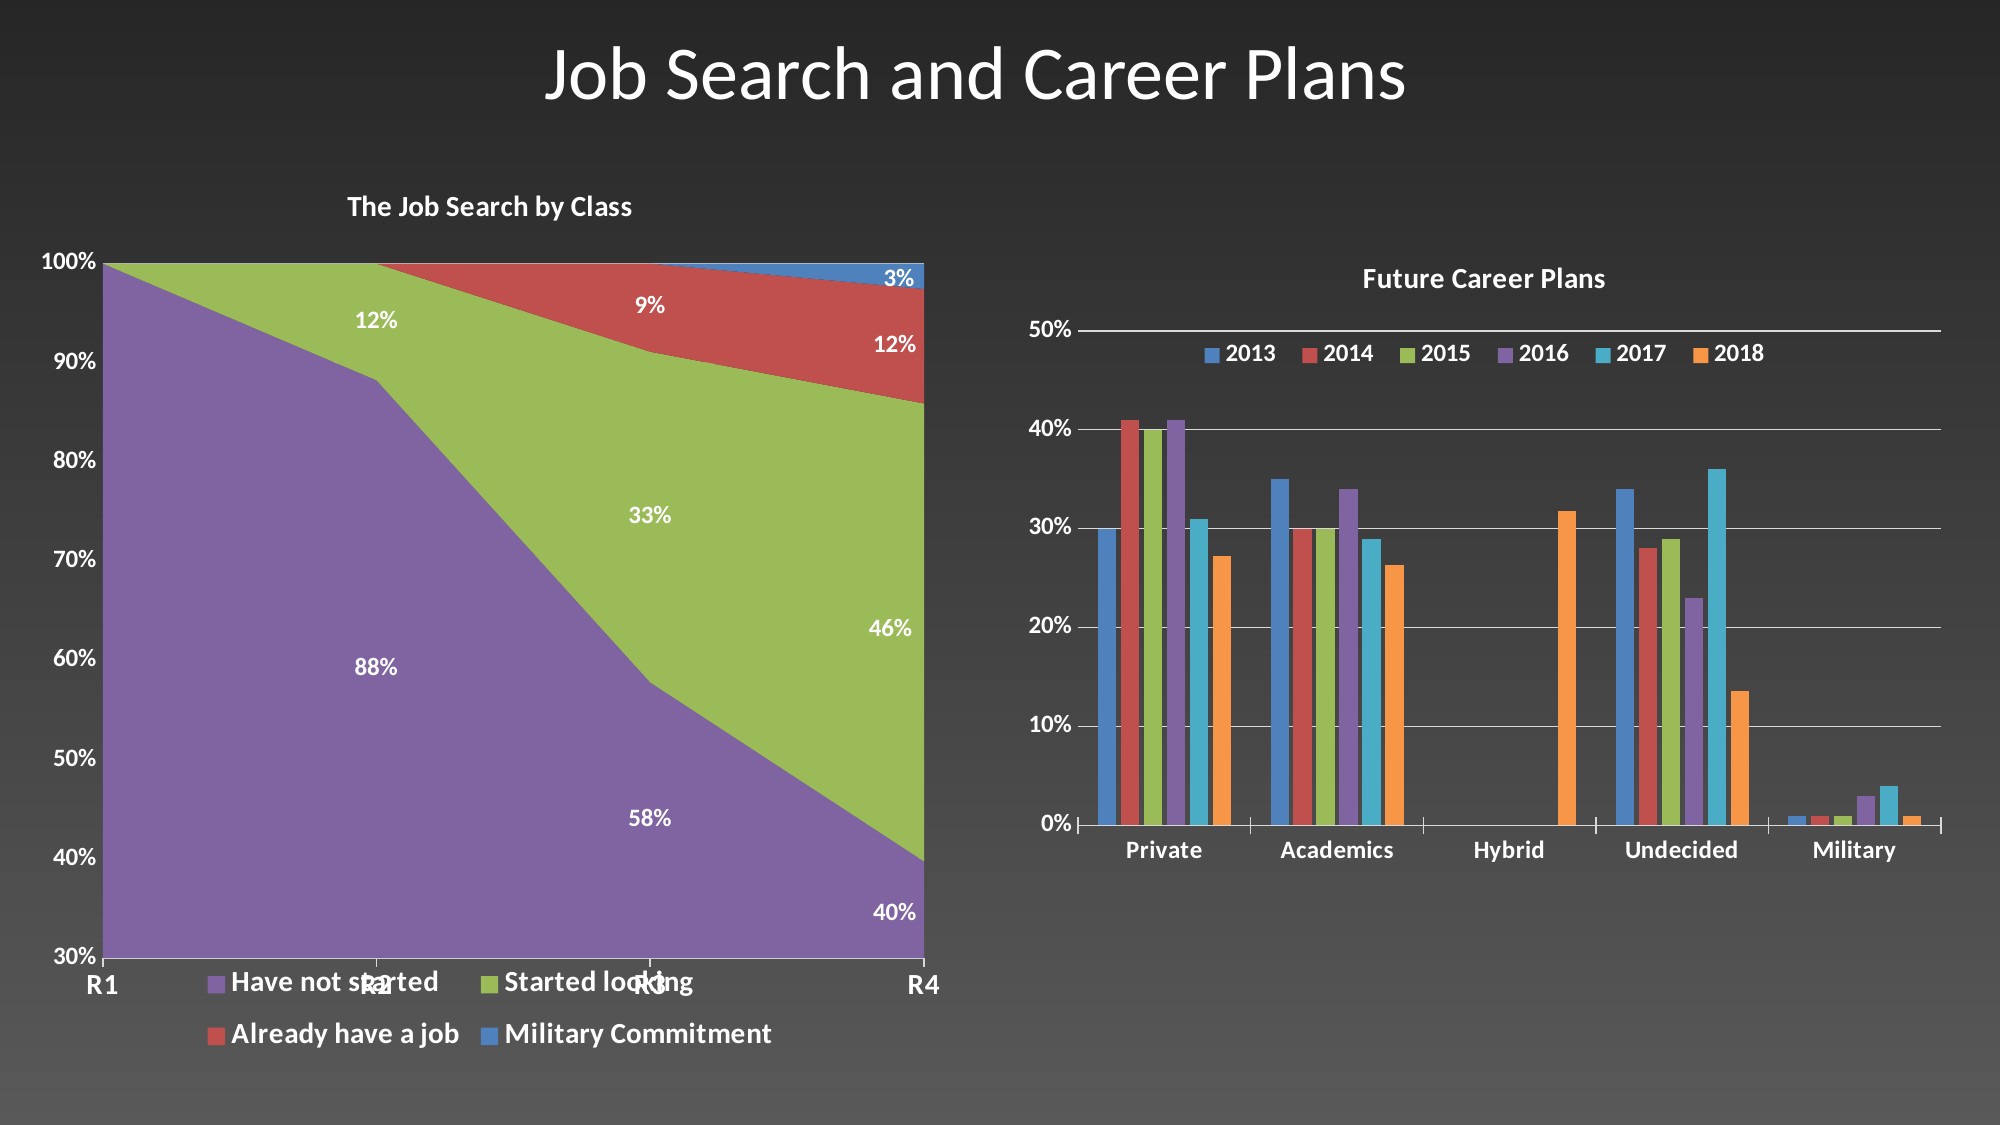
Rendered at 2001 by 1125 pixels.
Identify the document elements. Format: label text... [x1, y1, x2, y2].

text_box Job Search and Career Plans [268, 16, 1684, 123]
chart [1009, 237, 1961, 879]
chart [21, 159, 960, 1074]
